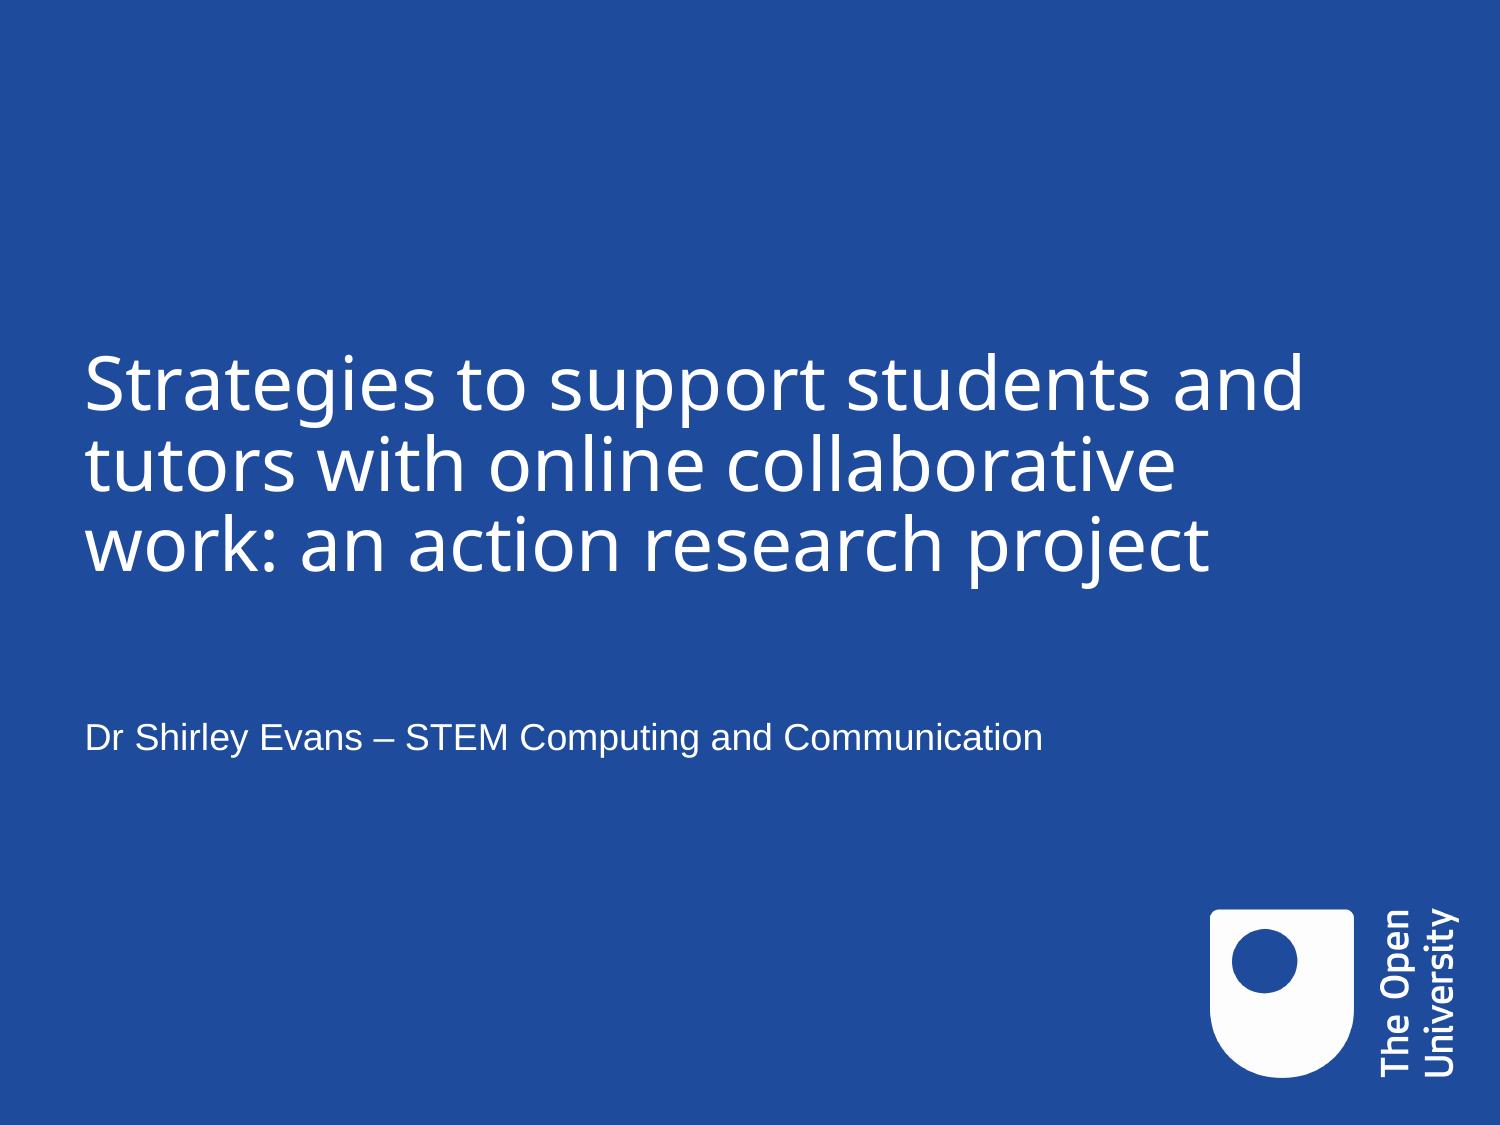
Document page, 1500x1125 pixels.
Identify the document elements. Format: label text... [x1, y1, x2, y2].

title Strategies to support students and tutors with online collaborative work: an action research project [84, 345, 1384, 713]
picture [1210, 908, 1459, 1078]
subtitle Dr Shirley Evans – STEM Computing and Communication [84, 713, 1384, 755]
